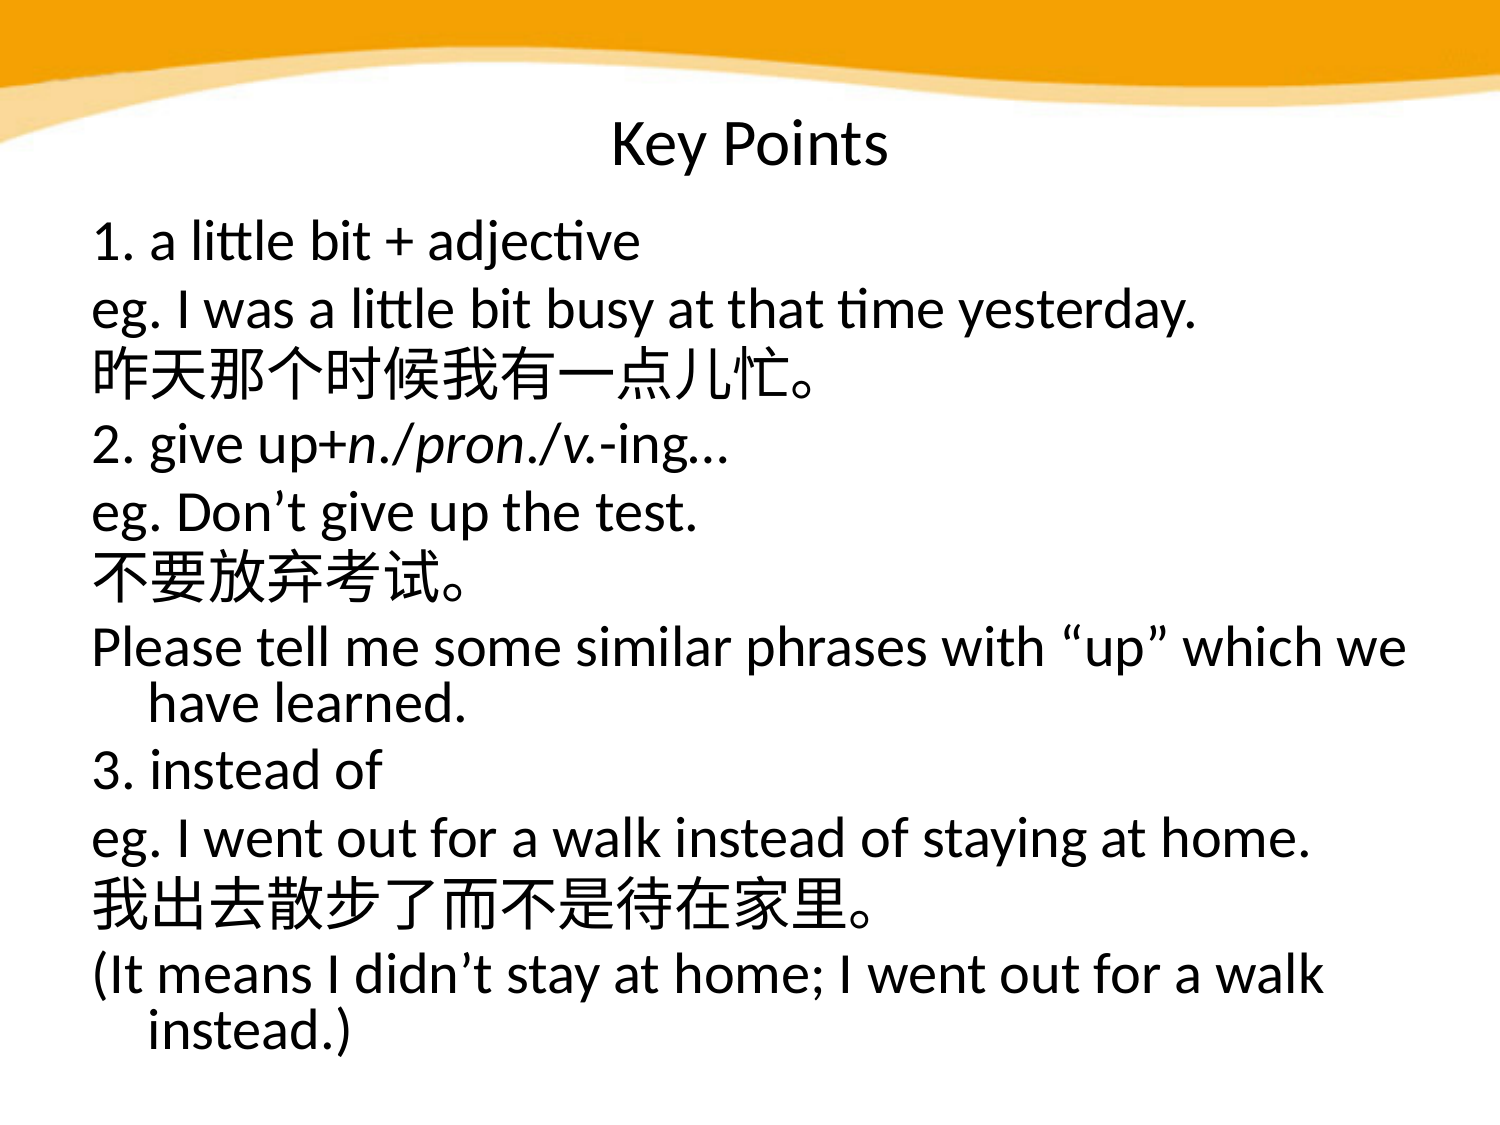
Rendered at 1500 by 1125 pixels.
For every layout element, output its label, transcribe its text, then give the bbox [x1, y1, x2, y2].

title Key Points [75, 45, 1425, 233]
list 1. a little bit + adjective eg. I was a little bit busy at that time yesterday. 昨天那个时候我有一点儿忙。 2. give up+n./pron./v.-ing… eg. Don’t give up the test. 不要放弃考试。 Please tell me some similar phrases with “up” which we have learned. 3. instead of eg. I went out for a walk instead of staying at home. 我出去散步了而不是待在家里。 (It means I didn’t stay at home; I went out for a walk instead.) [76, 208, 1459, 1000]
picture [0, 0, 1500, 1125]
